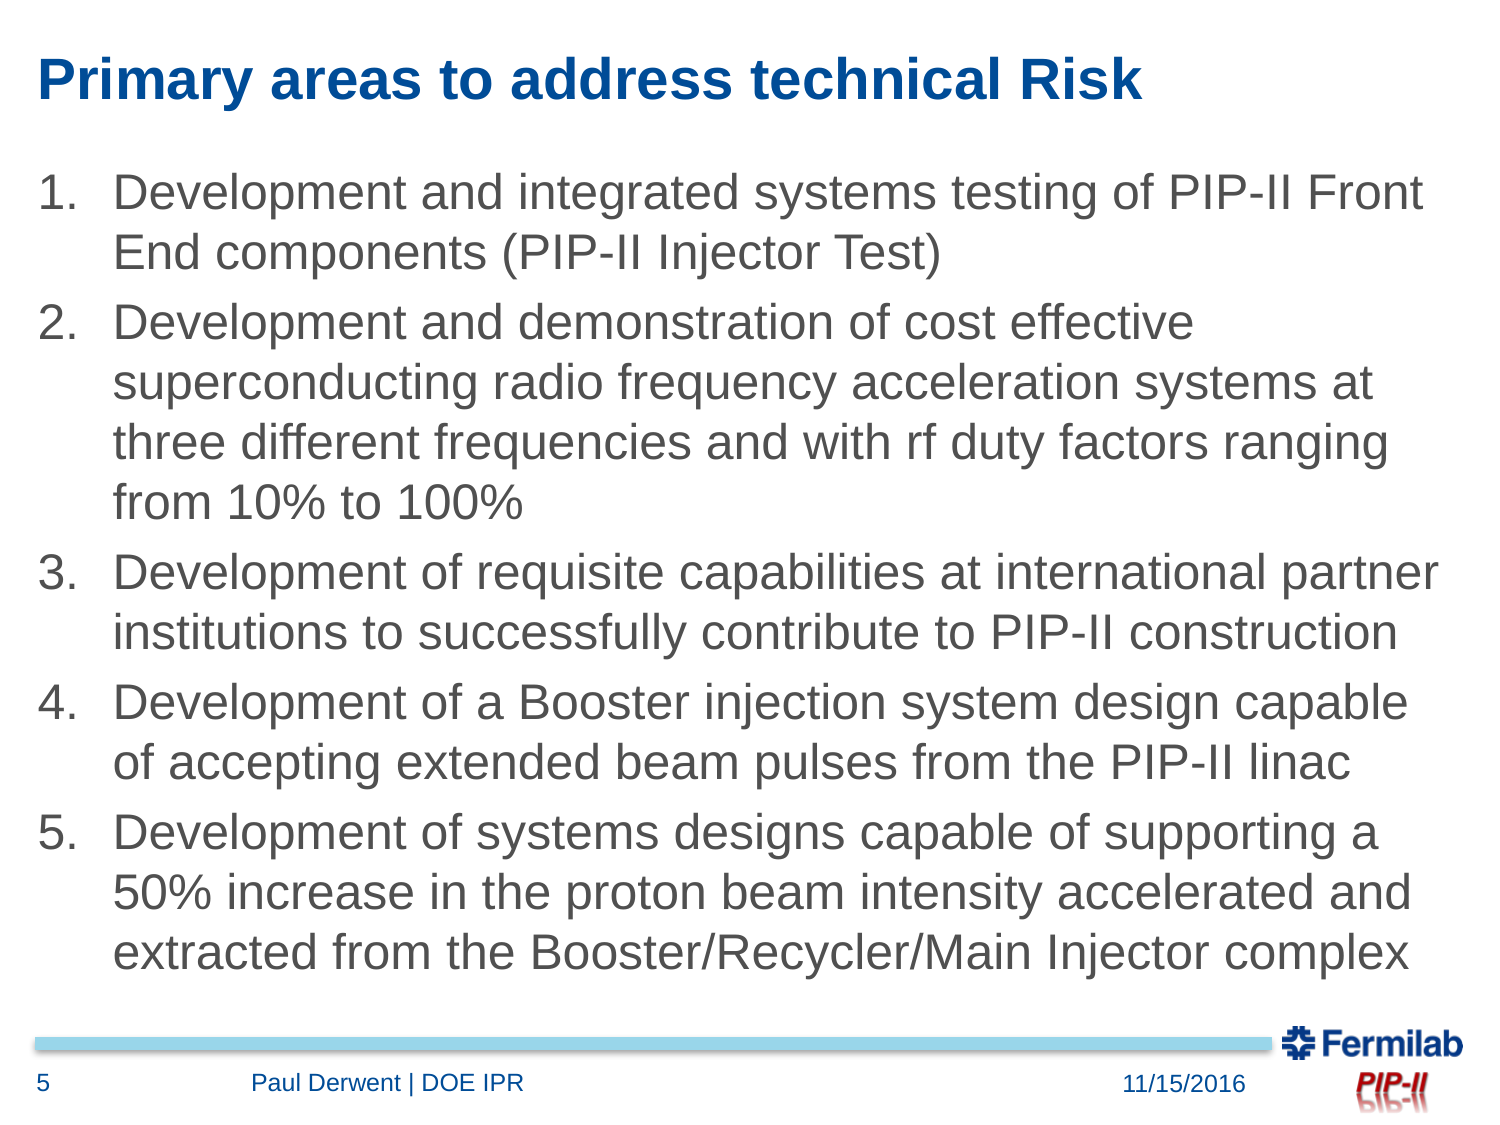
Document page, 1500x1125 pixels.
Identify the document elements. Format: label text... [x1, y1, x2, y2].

footer Paul Derwent | DOE IPR [251, 1066, 689, 1107]
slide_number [1122, 1067, 1253, 1107]
picture [1282, 1026, 1463, 1125]
slide_number 5 [36, 1066, 105, 1106]
title Primary areas to address technical Risk [37, 41, 1463, 112]
list Development and integrated systems testing of PIP-II Front End components (PIP-II Injector Test) Development and demonstration of cost effective superconducting radio frequency acceleration systems at three different frequencies and with rf duty factors ranging from 10% to 100% Development of requisite capabilities at international partner institutions to successfully contribute to PIP-II construction Development of a Booster injection system design capable of accepting extended beam pulses from the PIP-II linac Development of systems designs capable of supporting a 50% increase in the proton beam intensity accelerated and extracted from the Booster/Recycler/Main Injector complex [37, 159, 1461, 990]
